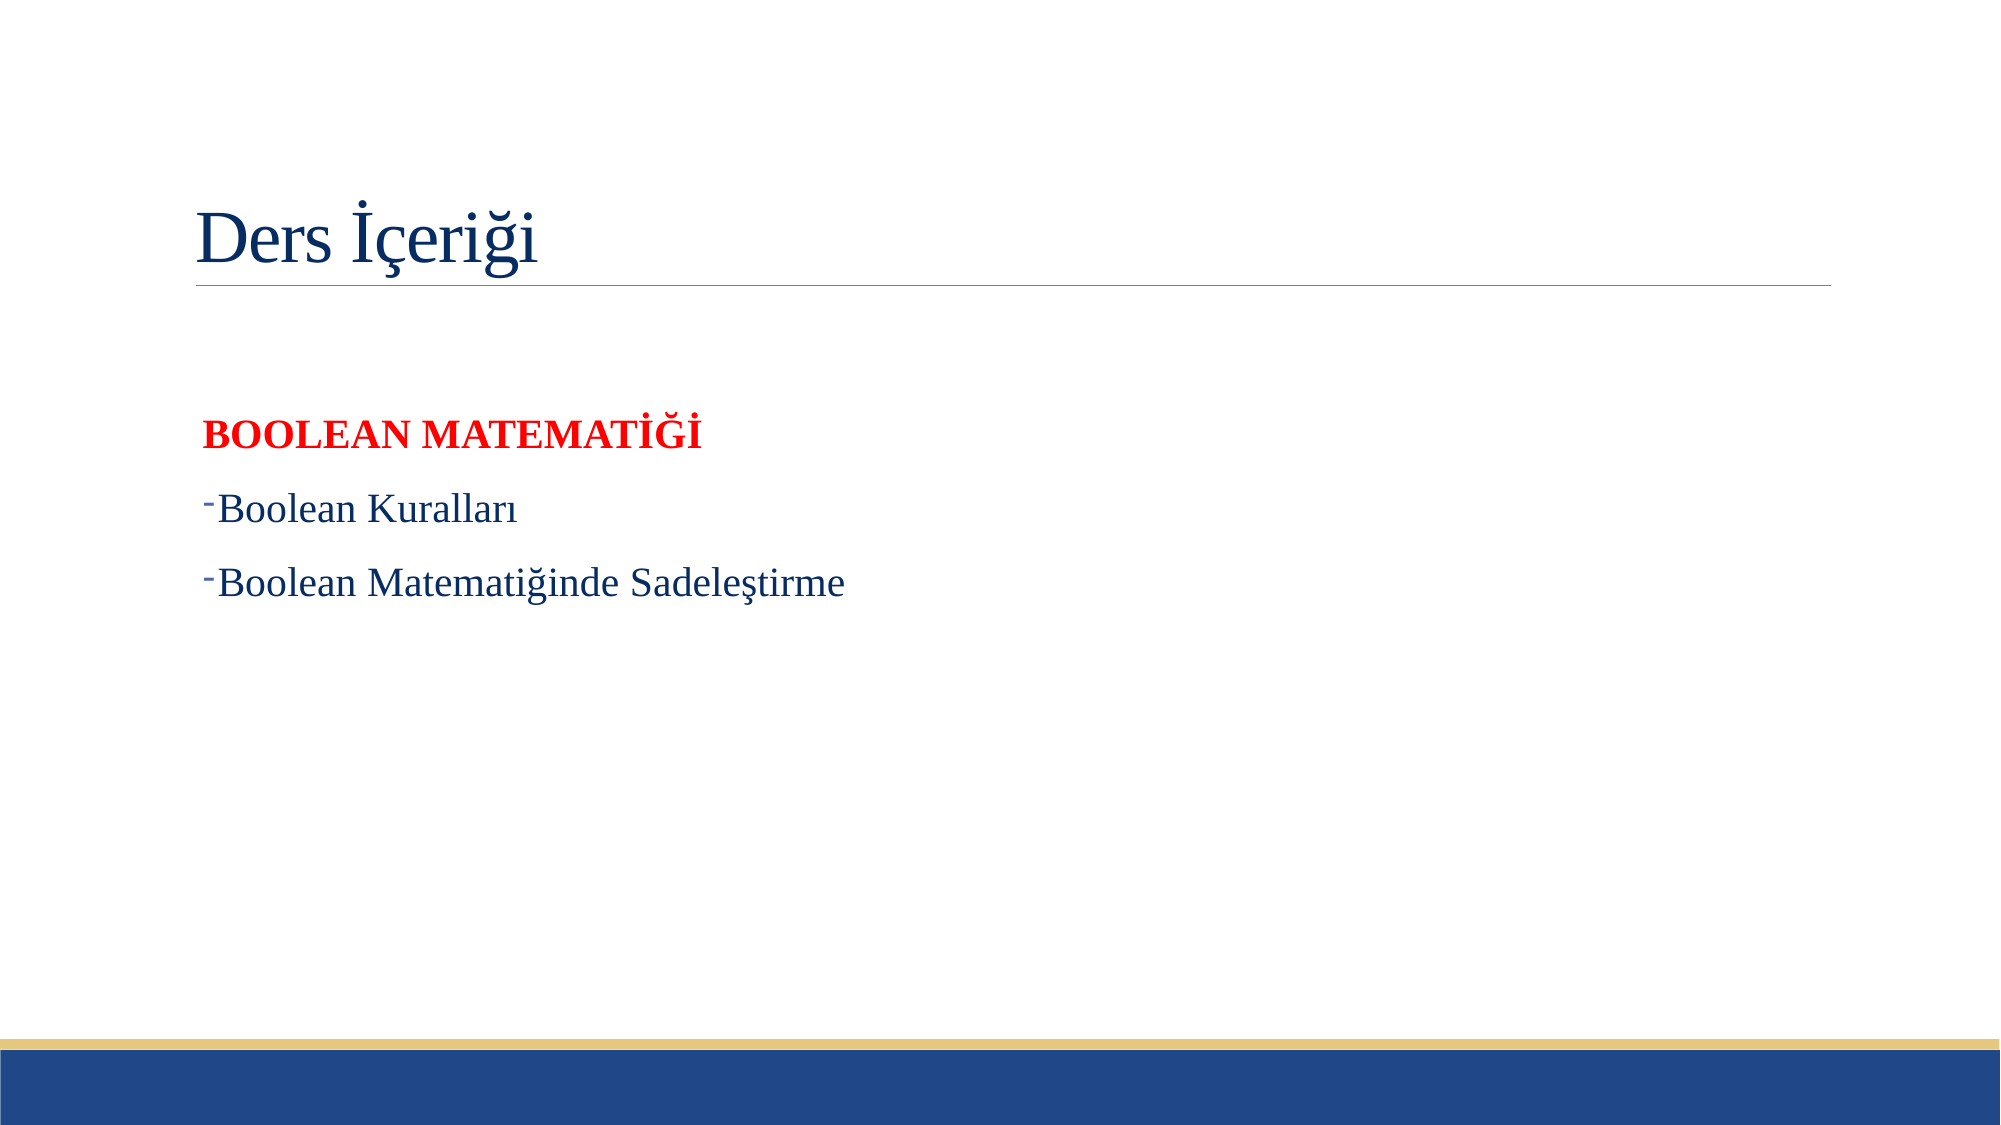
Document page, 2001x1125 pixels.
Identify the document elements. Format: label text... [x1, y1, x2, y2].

text_box BOOLEAN MATEMATİĞİ Boolean Kuralları Boolean Matematiğinde Sadeleştirme [202, 404, 913, 841]
title Ders İçeriği [180, 47, 1830, 285]
